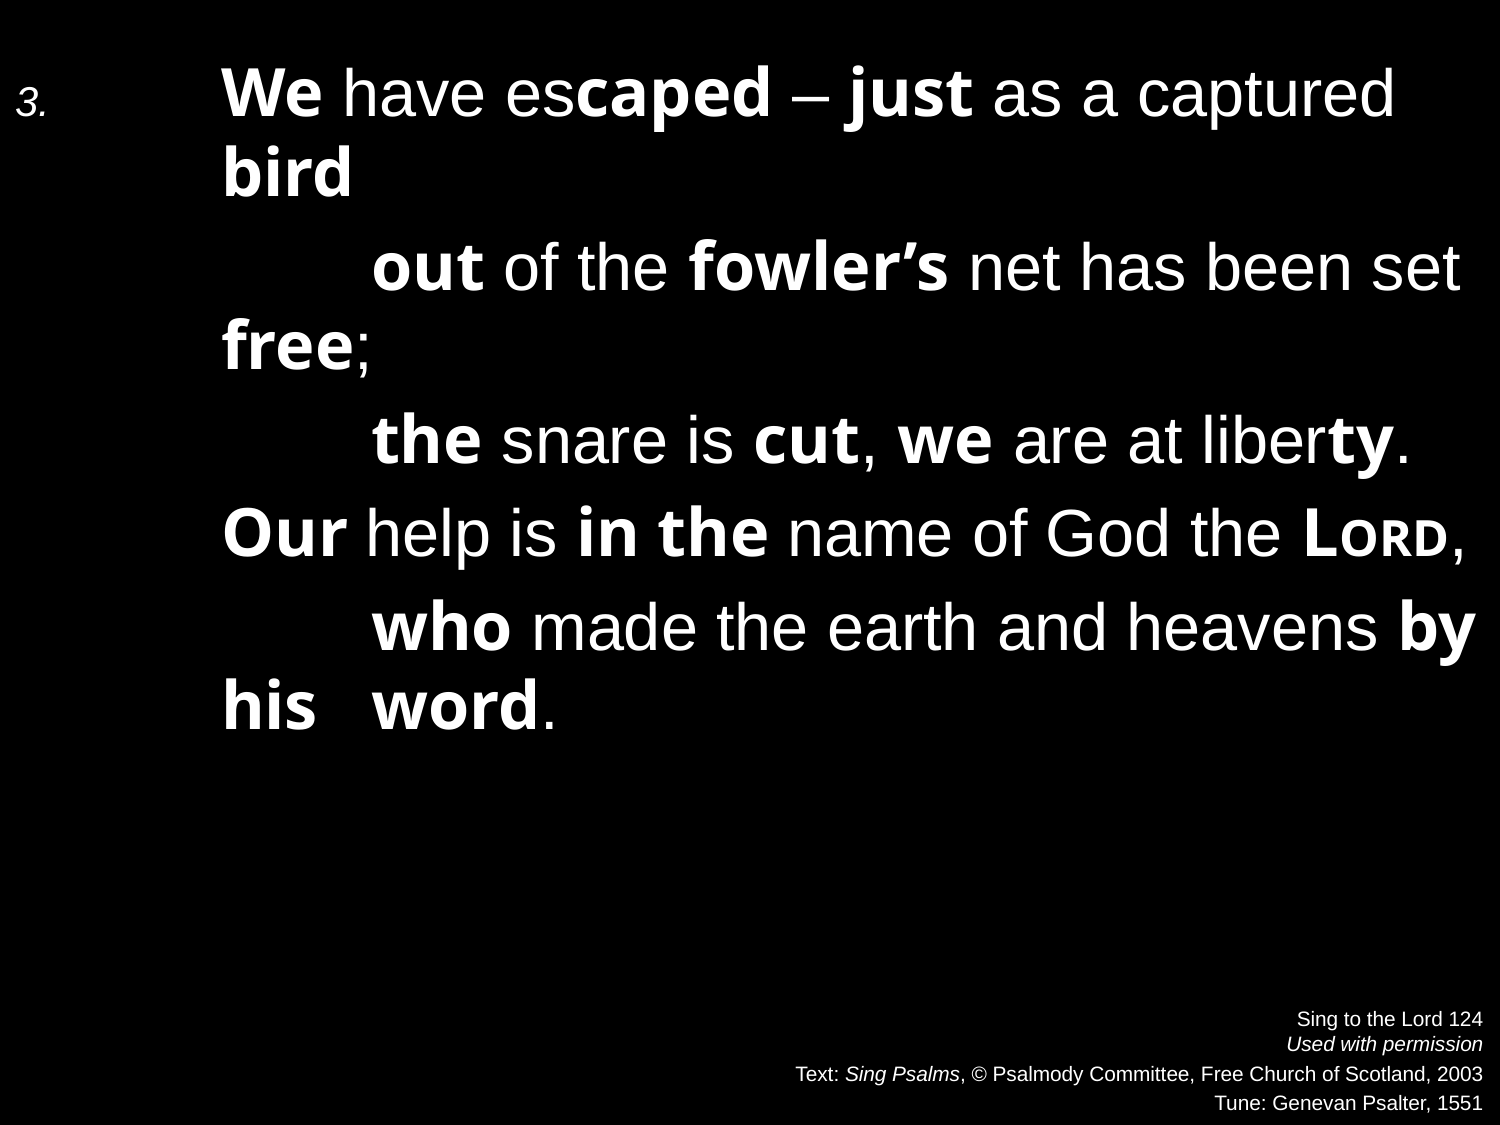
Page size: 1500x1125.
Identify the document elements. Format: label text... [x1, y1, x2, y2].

text_box Sing to the Lord 124 Used with permission Text: Sing Psalms, © Psalmody Committee, Free Church of Scotland, 2003 Tune: Genevan Psalter, 1551 [0, 998, 1498, 1122]
list 3. We have escaped – just as a captured bird out of the fowler’s net has been set free; the snare is cut, we are at liberty. Our help is in the name of God the Lord, who made the earth and heavens by his word. [0, 42, 1500, 1047]
